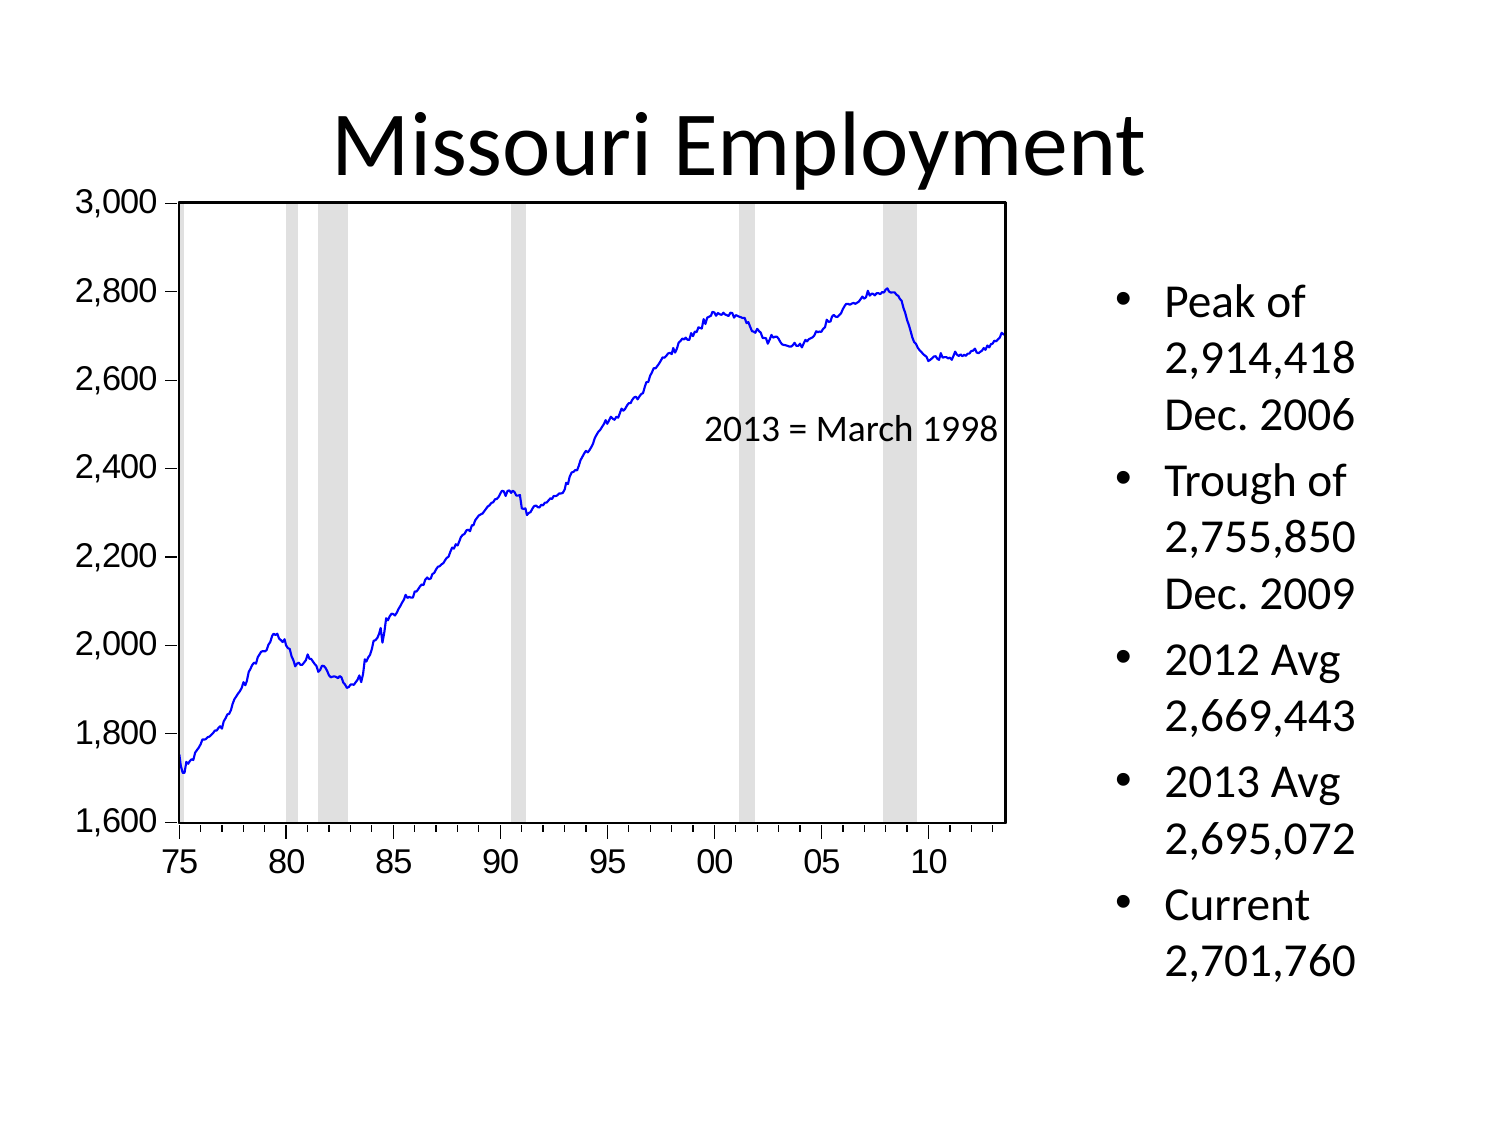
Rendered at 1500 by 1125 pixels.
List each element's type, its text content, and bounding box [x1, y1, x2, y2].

list Peak of 2,914,418 Dec. 2006 Trough of 2,755,850 Dec. 2009 2012 Avg 2,669,443 2013 Avg 2,695,072 Current 2,701,760 [1100, 262, 1425, 1005]
title Missouri Employment [75, 45, 1425, 233]
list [74, 182, 1013, 881]
